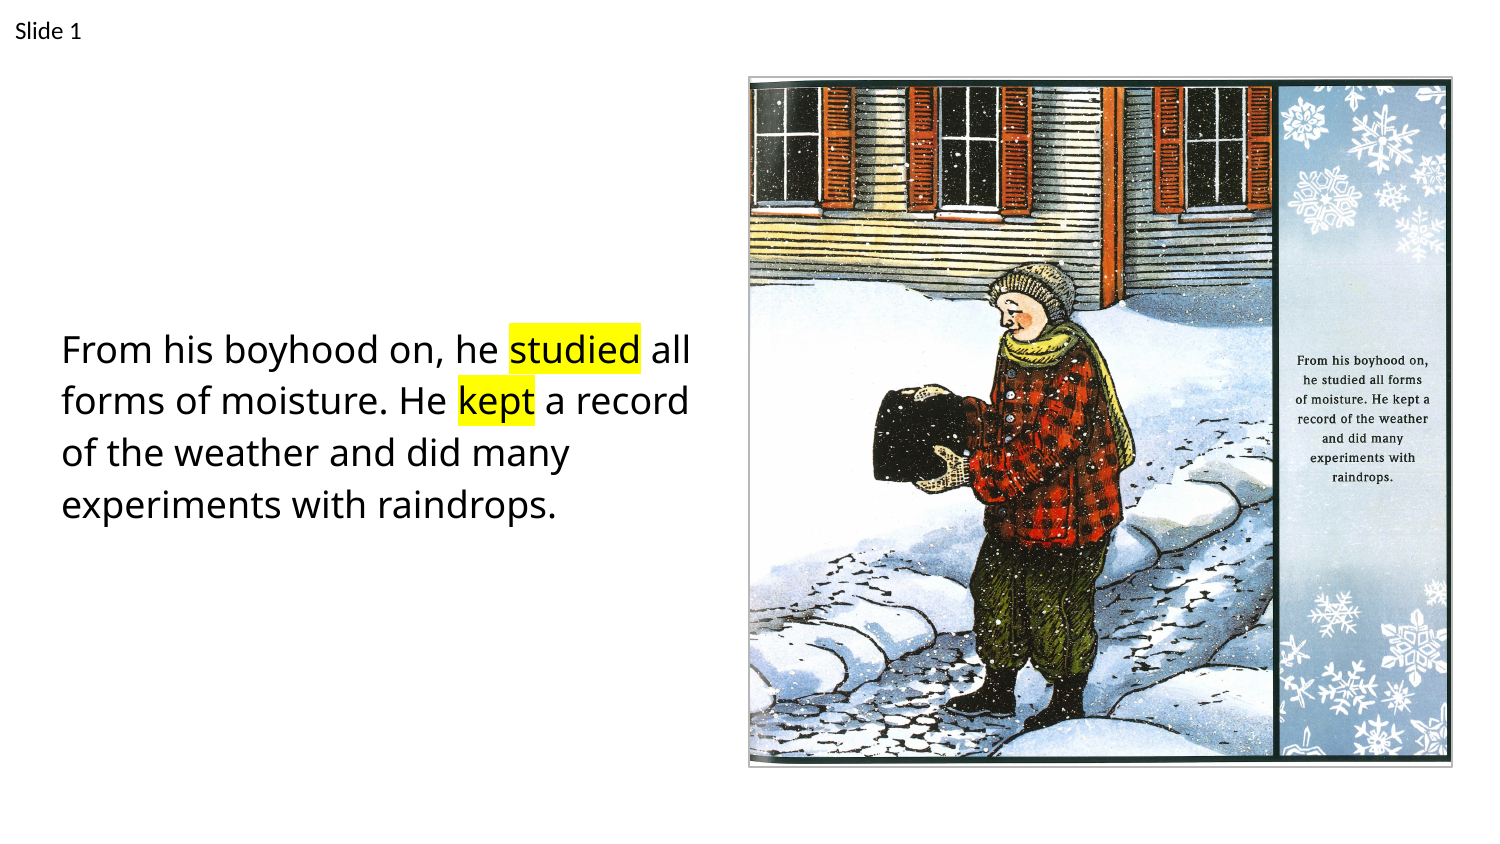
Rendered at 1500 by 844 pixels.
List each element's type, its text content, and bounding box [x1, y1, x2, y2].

text_box From his boyhood on, he studied all forms of moisture. He kept a record of the weather and did many experiments with raindrops. [46, 303, 723, 540]
picture [749, 77, 1452, 767]
text_box Slide 1 [0, 0, 114, 66]
